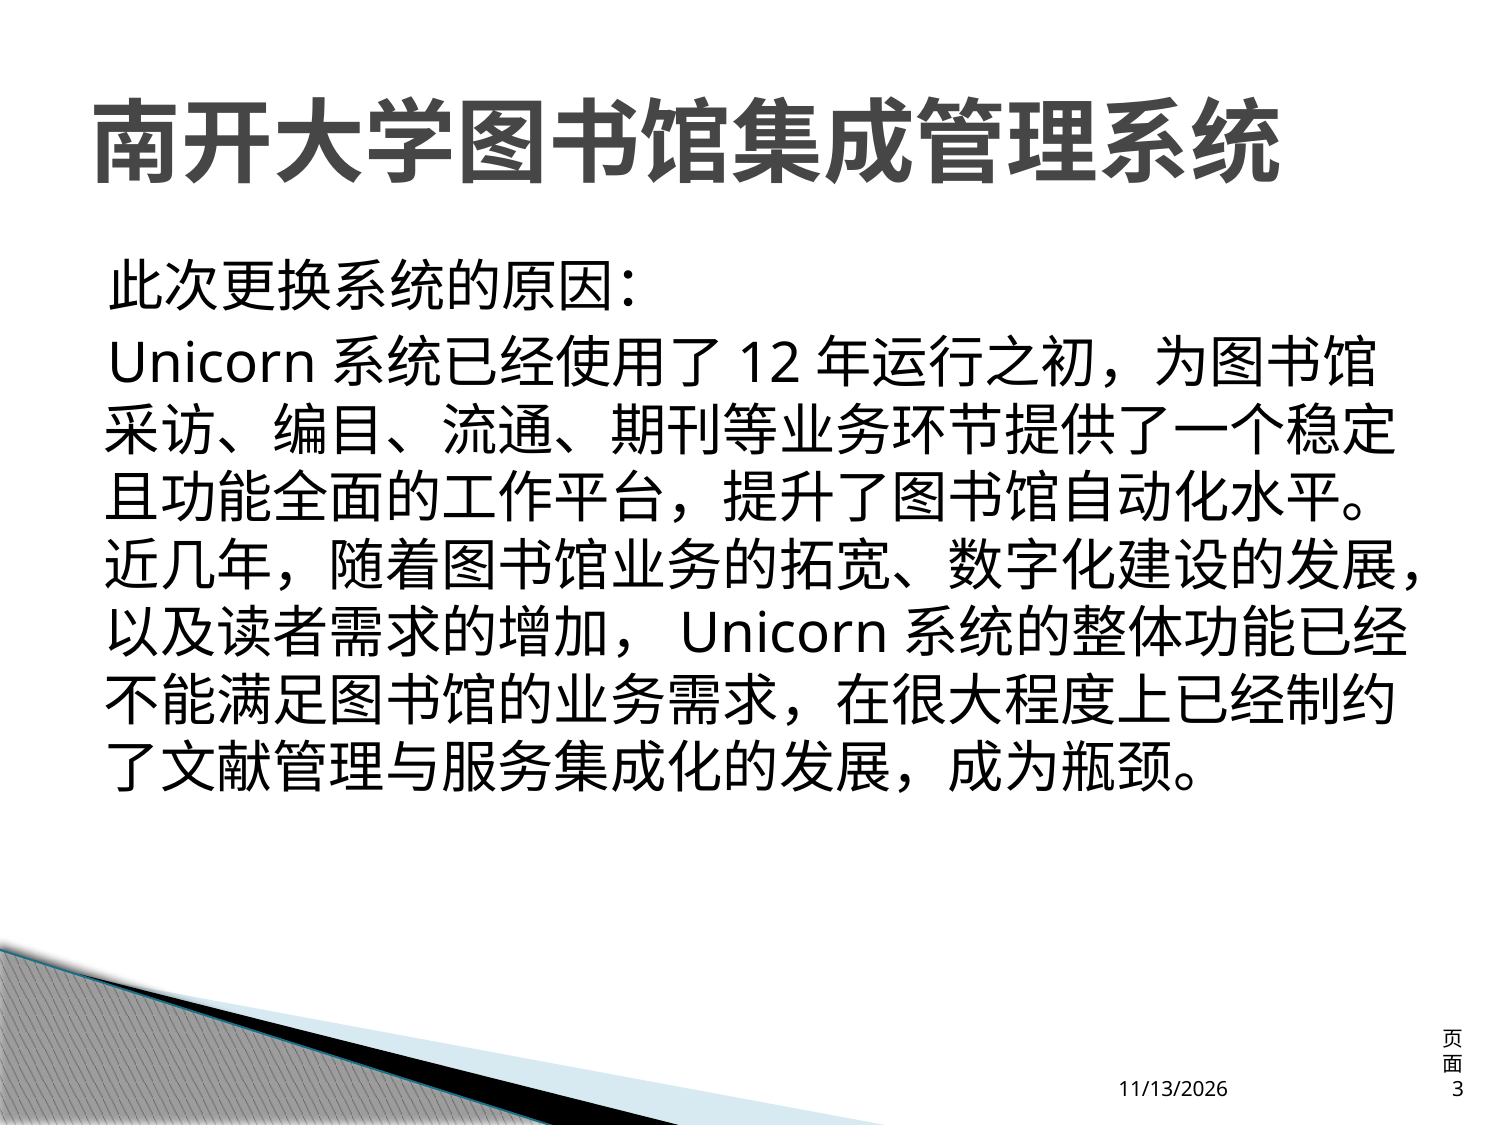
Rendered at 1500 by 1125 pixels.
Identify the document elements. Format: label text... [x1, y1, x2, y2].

slide_number 页面 3 [1418, 1051, 1479, 1112]
title 南开大学图书馆集成管理系统 [75, 45, 1425, 233]
list 此次更换系统的原因： Unicorn系统已经使用了12年运行之初，为图书馆采访、编目、流通、期刊等业务环节提供了一个稳定且功能全面的工作平台，提升了图书馆自动化水平。近几年，随着图书馆业务的拓宽、数字化建设的发展，以及读者需求的增加，Unicorn系统的整体功能已经不能满足图书馆的业务需求，在很大程度上已经制约了文献管理与服务集成化的发展，成为瓶颈。 [75, 243, 1425, 986]
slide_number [1103, 1051, 1418, 1112]
